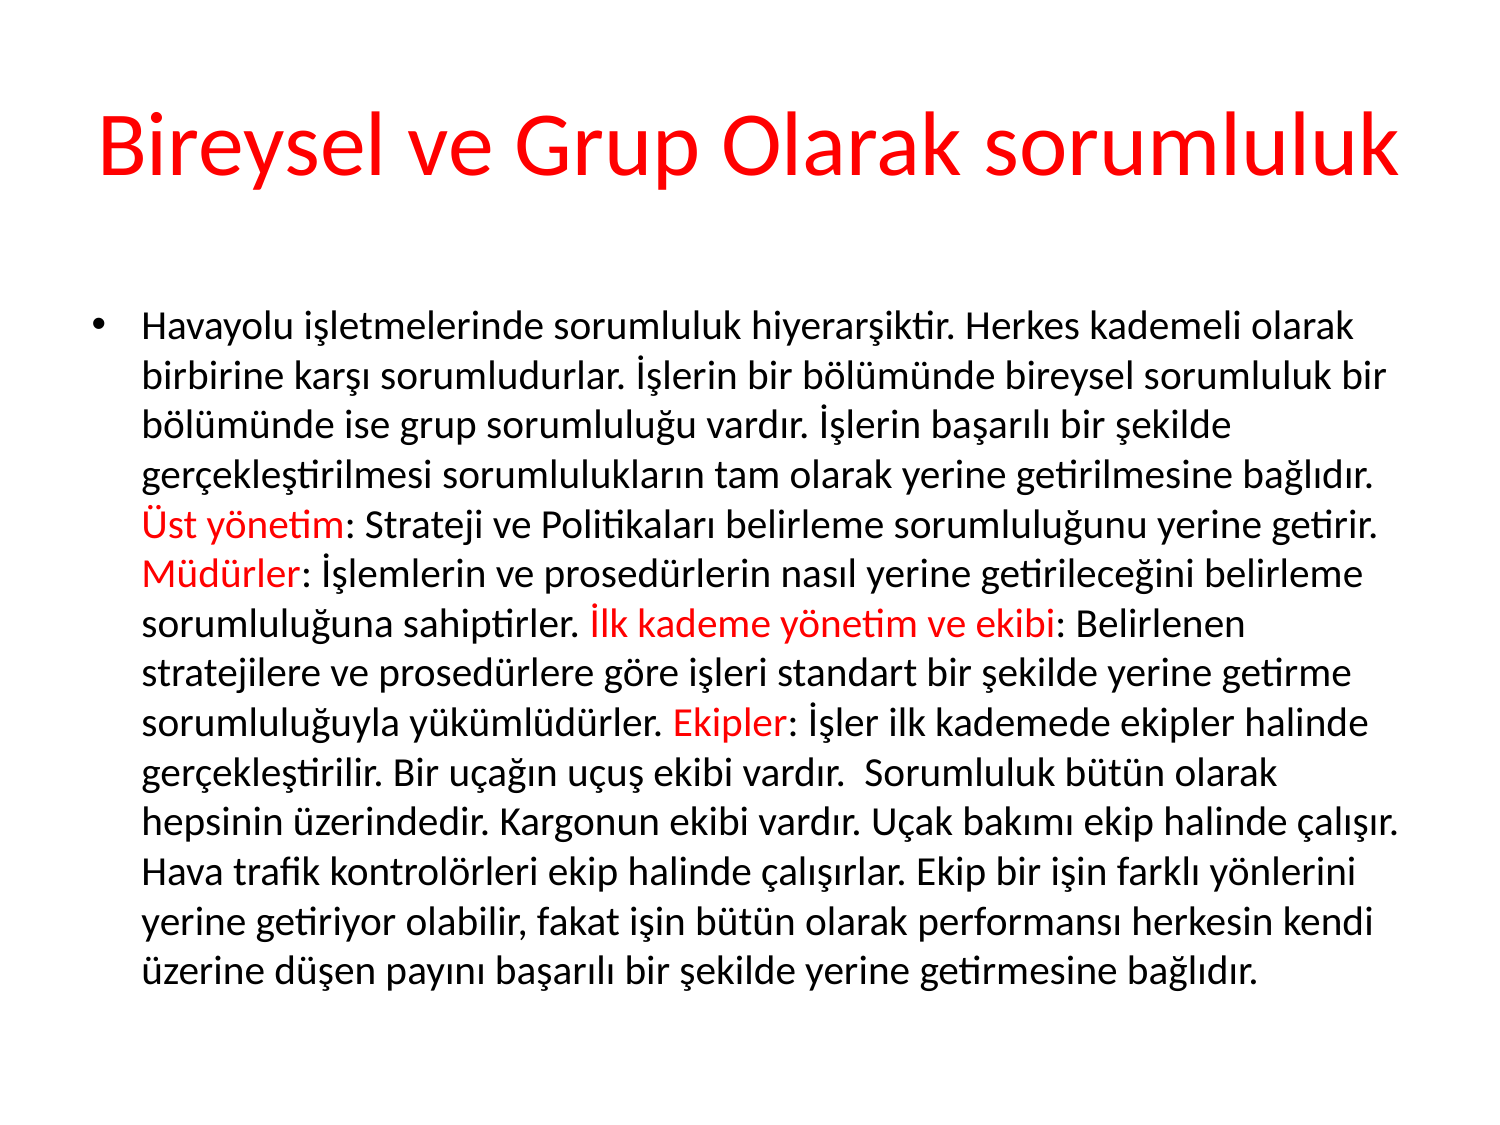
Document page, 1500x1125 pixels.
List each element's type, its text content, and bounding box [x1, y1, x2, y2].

title Bireysel ve Grup Olarak sorumluluk [75, 45, 1425, 233]
list Havayolu işletmelerinde sorumluluk hiyerarşiktir. Herkes kademeli olarak birbirine karşı sorumludurlar. İşlerin bir bölümünde bireysel sorumluluk bir bölümünde ise grup sorumluluğu vardır. İşlerin başarılı bir şekilde gerçekleştirilmesi sorumlulukların tam olarak yerine getirilmesine bağlıdır. Üst yönetim: Strateji ve Politikaları belirleme sorumluluğunu yerine getirir. Müdürler: İşlemlerin ve prosedürlerin nasıl yerine getirileceğini belirleme sorumluluğuna sahiptirler. İlk kademe yönetim ve ekibi: Belirlenen stratejilere ve prosedürlere göre işleri standart bir şekilde yerine getirme sorumluluğuyla yükümlüdürler. Ekipler: İşler ilk kademede ekipler halinde gerçekleştirilir. Bir uçağın uçuş ekibi vardır. Sorumluluk bütün olarak hepsinin üzerindedir. Kargonun ekibi vardır. Uçak bakımı ekip halinde çalışır. Hava trafik kontrolörleri ekip halinde çalışırlar. Ekip bir işin farklı yönlerini yerine getiriyor olabilir, fakat işin bütün olarak performansı herkesin kendi üzerine düşen payını başarılı bir şekilde yerine getirmesine bağlıdır. [76, 290, 1427, 1034]
